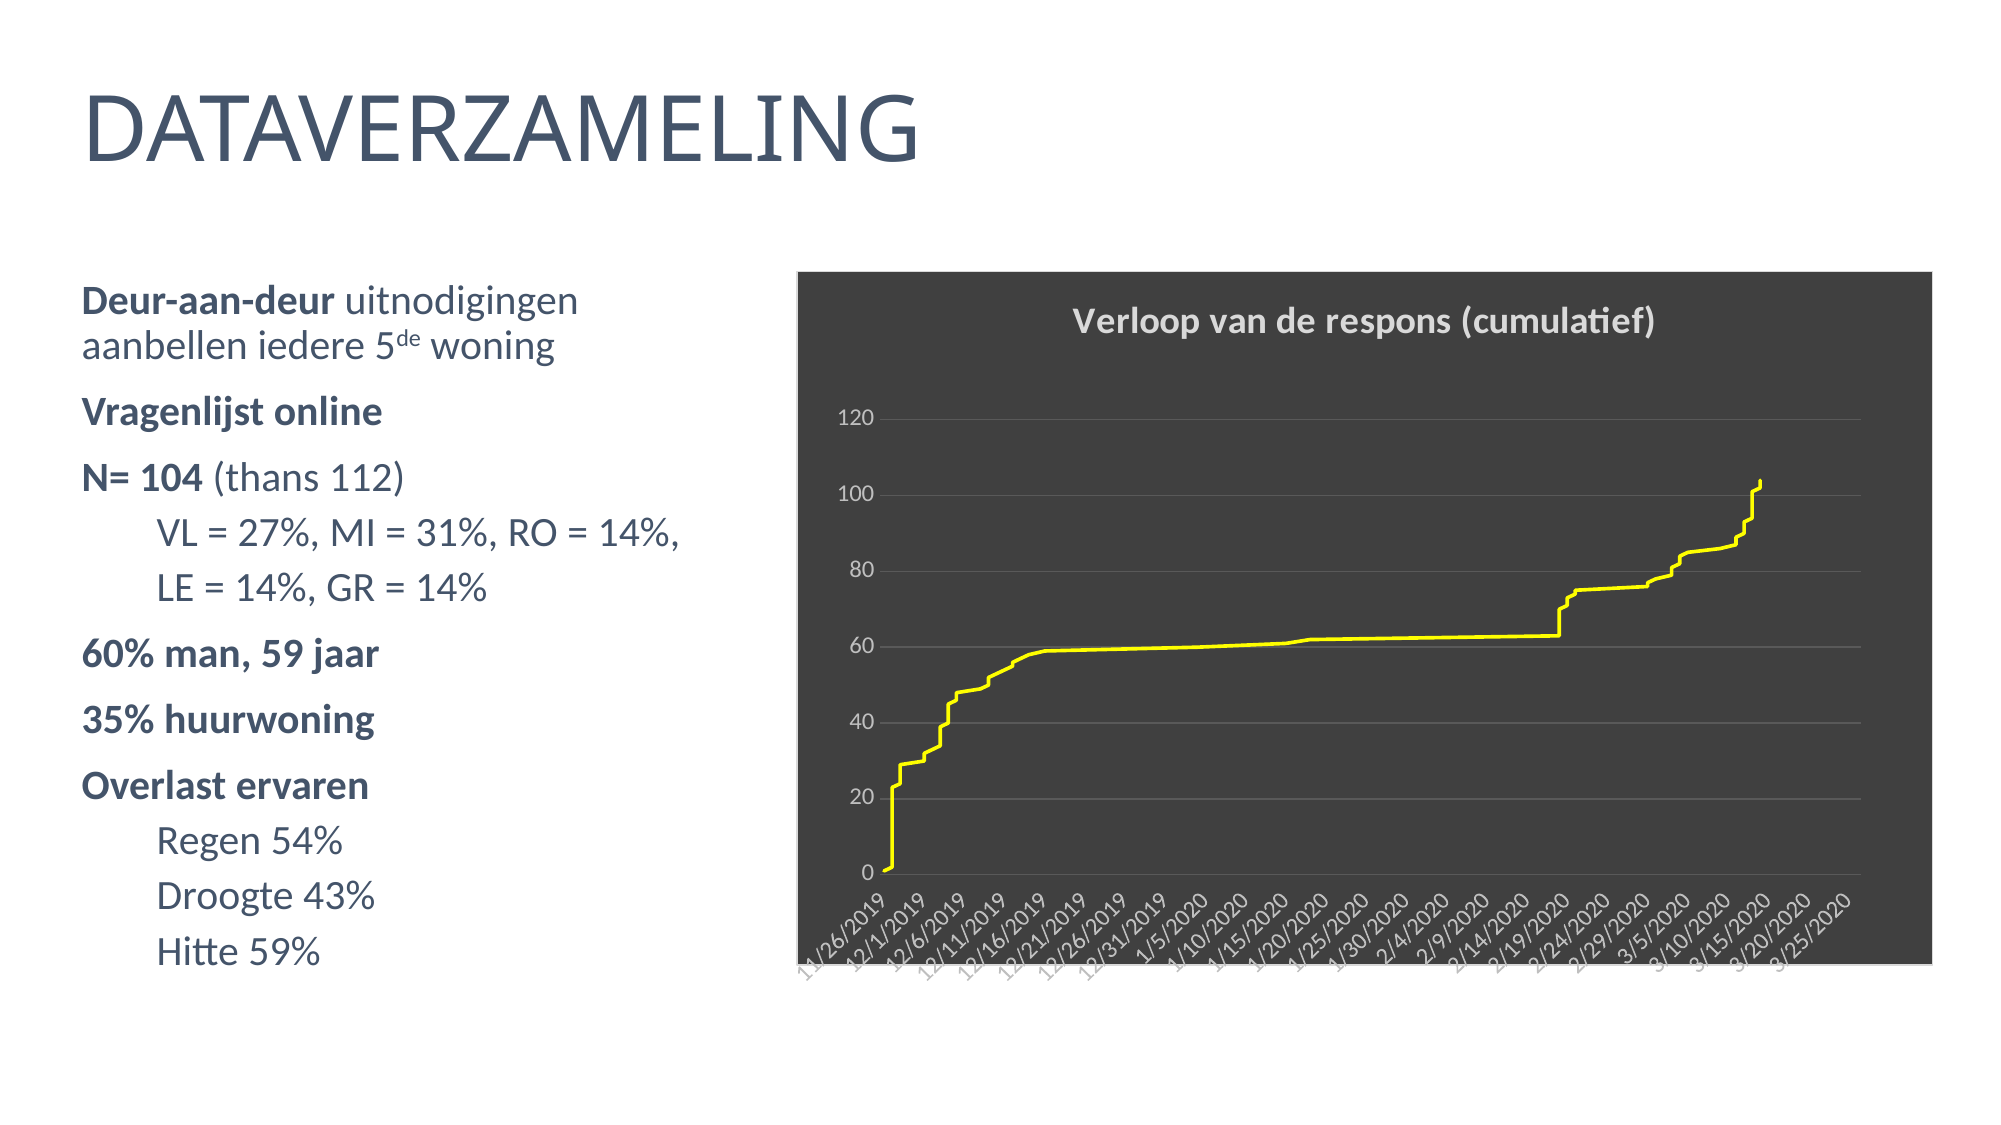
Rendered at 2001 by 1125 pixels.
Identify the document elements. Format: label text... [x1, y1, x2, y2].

title DATAVERZAMELING [66, 23, 1792, 241]
chart [791, 270, 1934, 988]
list Deur-aan-deur uitnodigingen aanbellen iedere 5de woning Vragenlijst online N= 104 (thans 112) VL = 27%, MI = 31%, RO = 14%, LE = 14%, GR = 14% 60% man, 59 jaar 35% huurwoning Overlast ervaren Regen 54% Droogte 43% Hitte 59% [66, 270, 748, 953]
